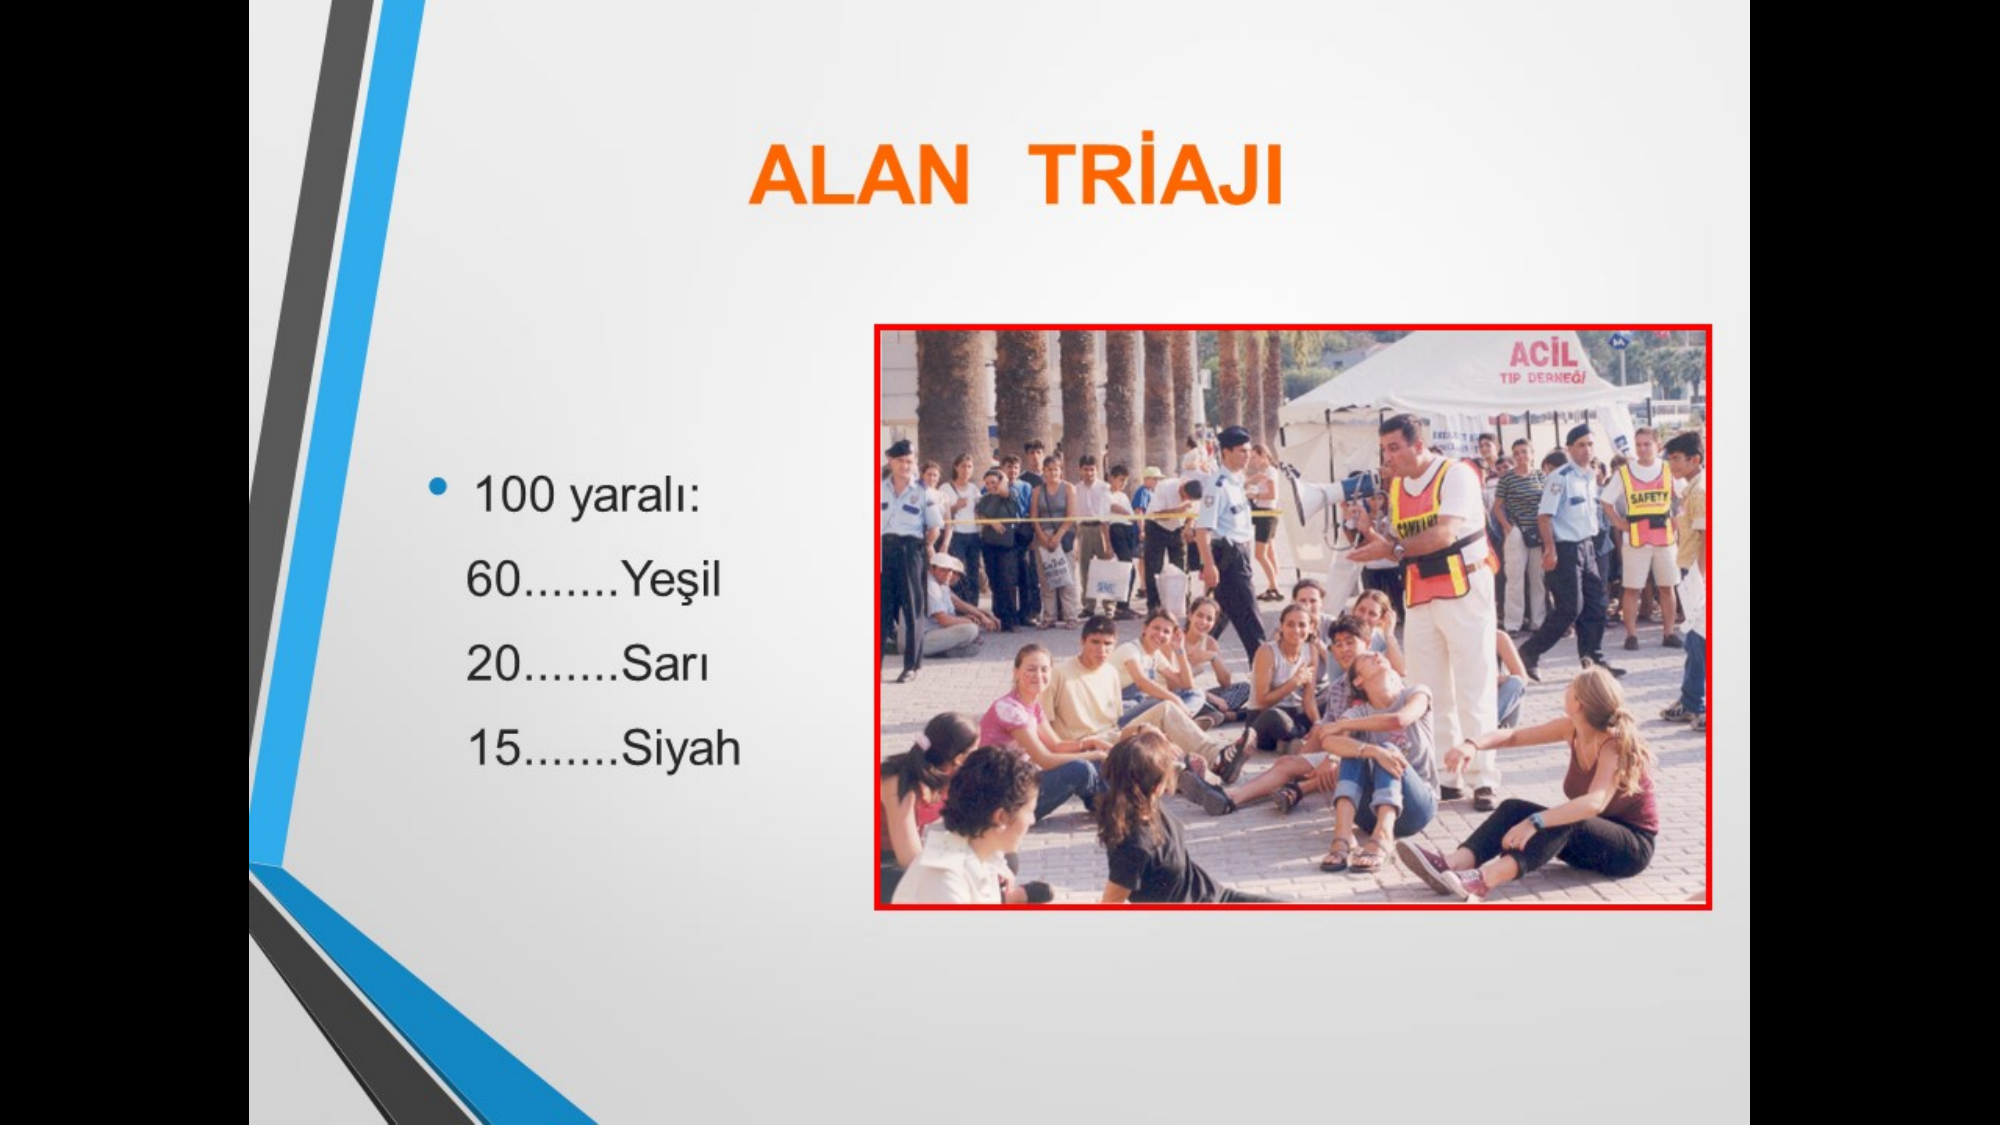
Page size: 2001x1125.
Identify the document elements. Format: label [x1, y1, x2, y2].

picture [249, 0, 1750, 1125]
